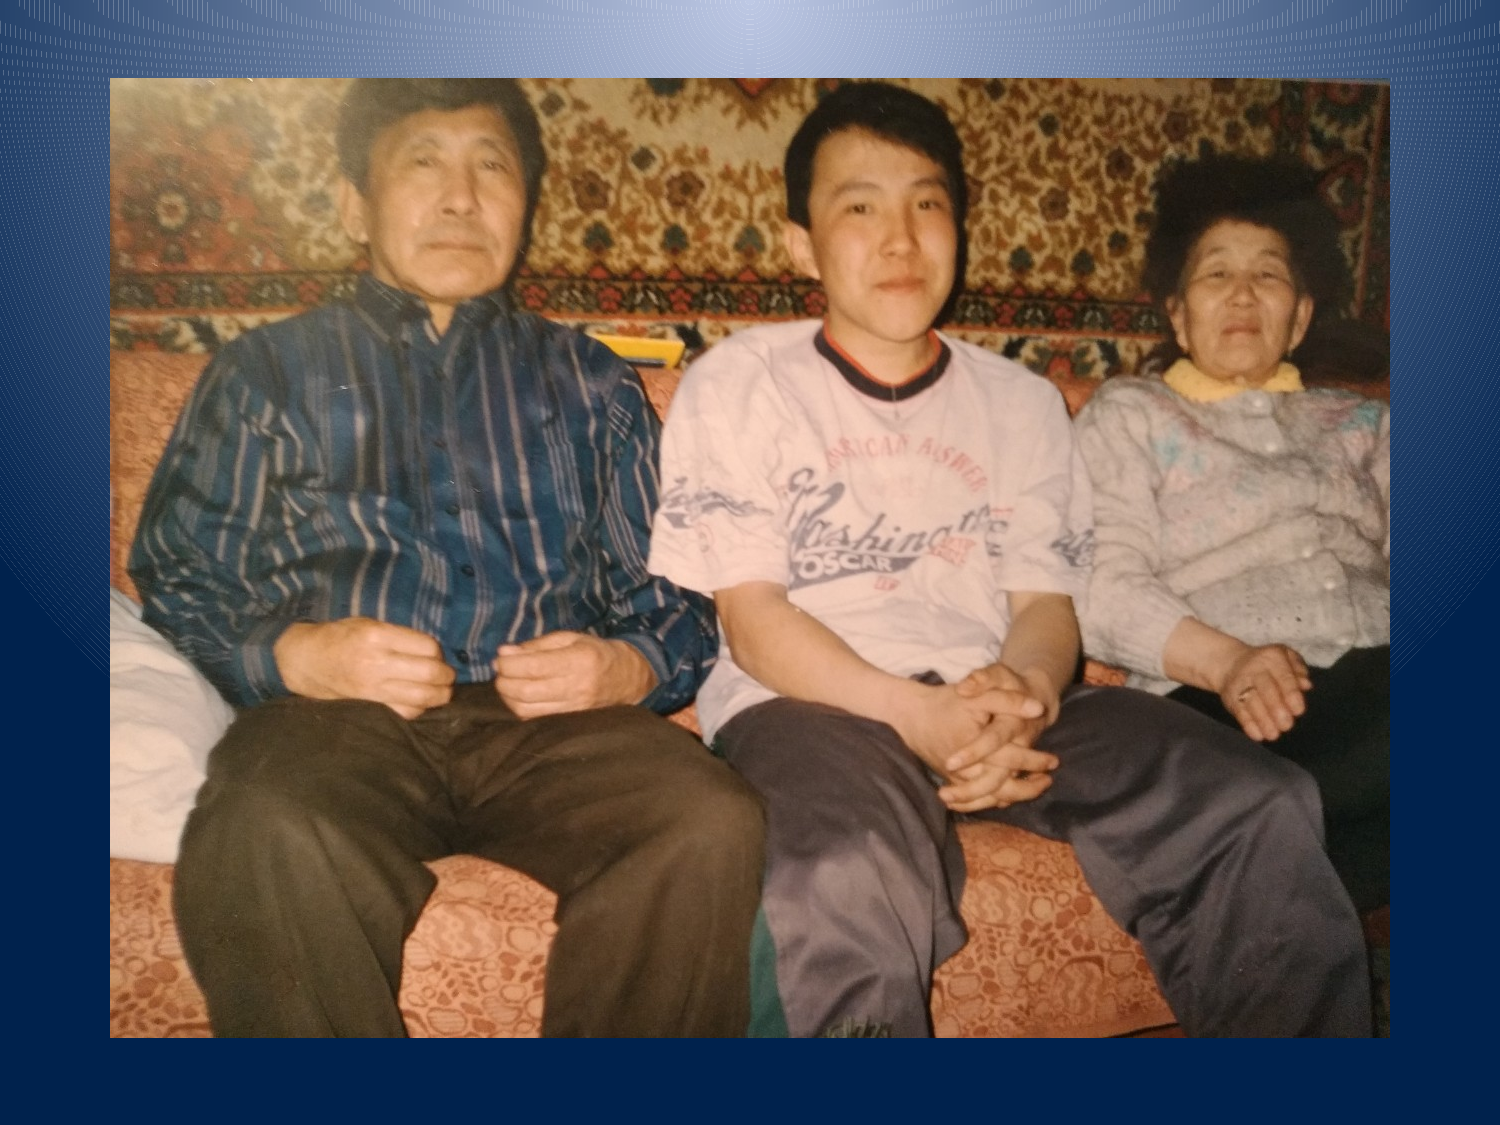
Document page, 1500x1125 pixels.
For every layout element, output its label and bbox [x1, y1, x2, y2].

list [109, 77, 1391, 1039]
